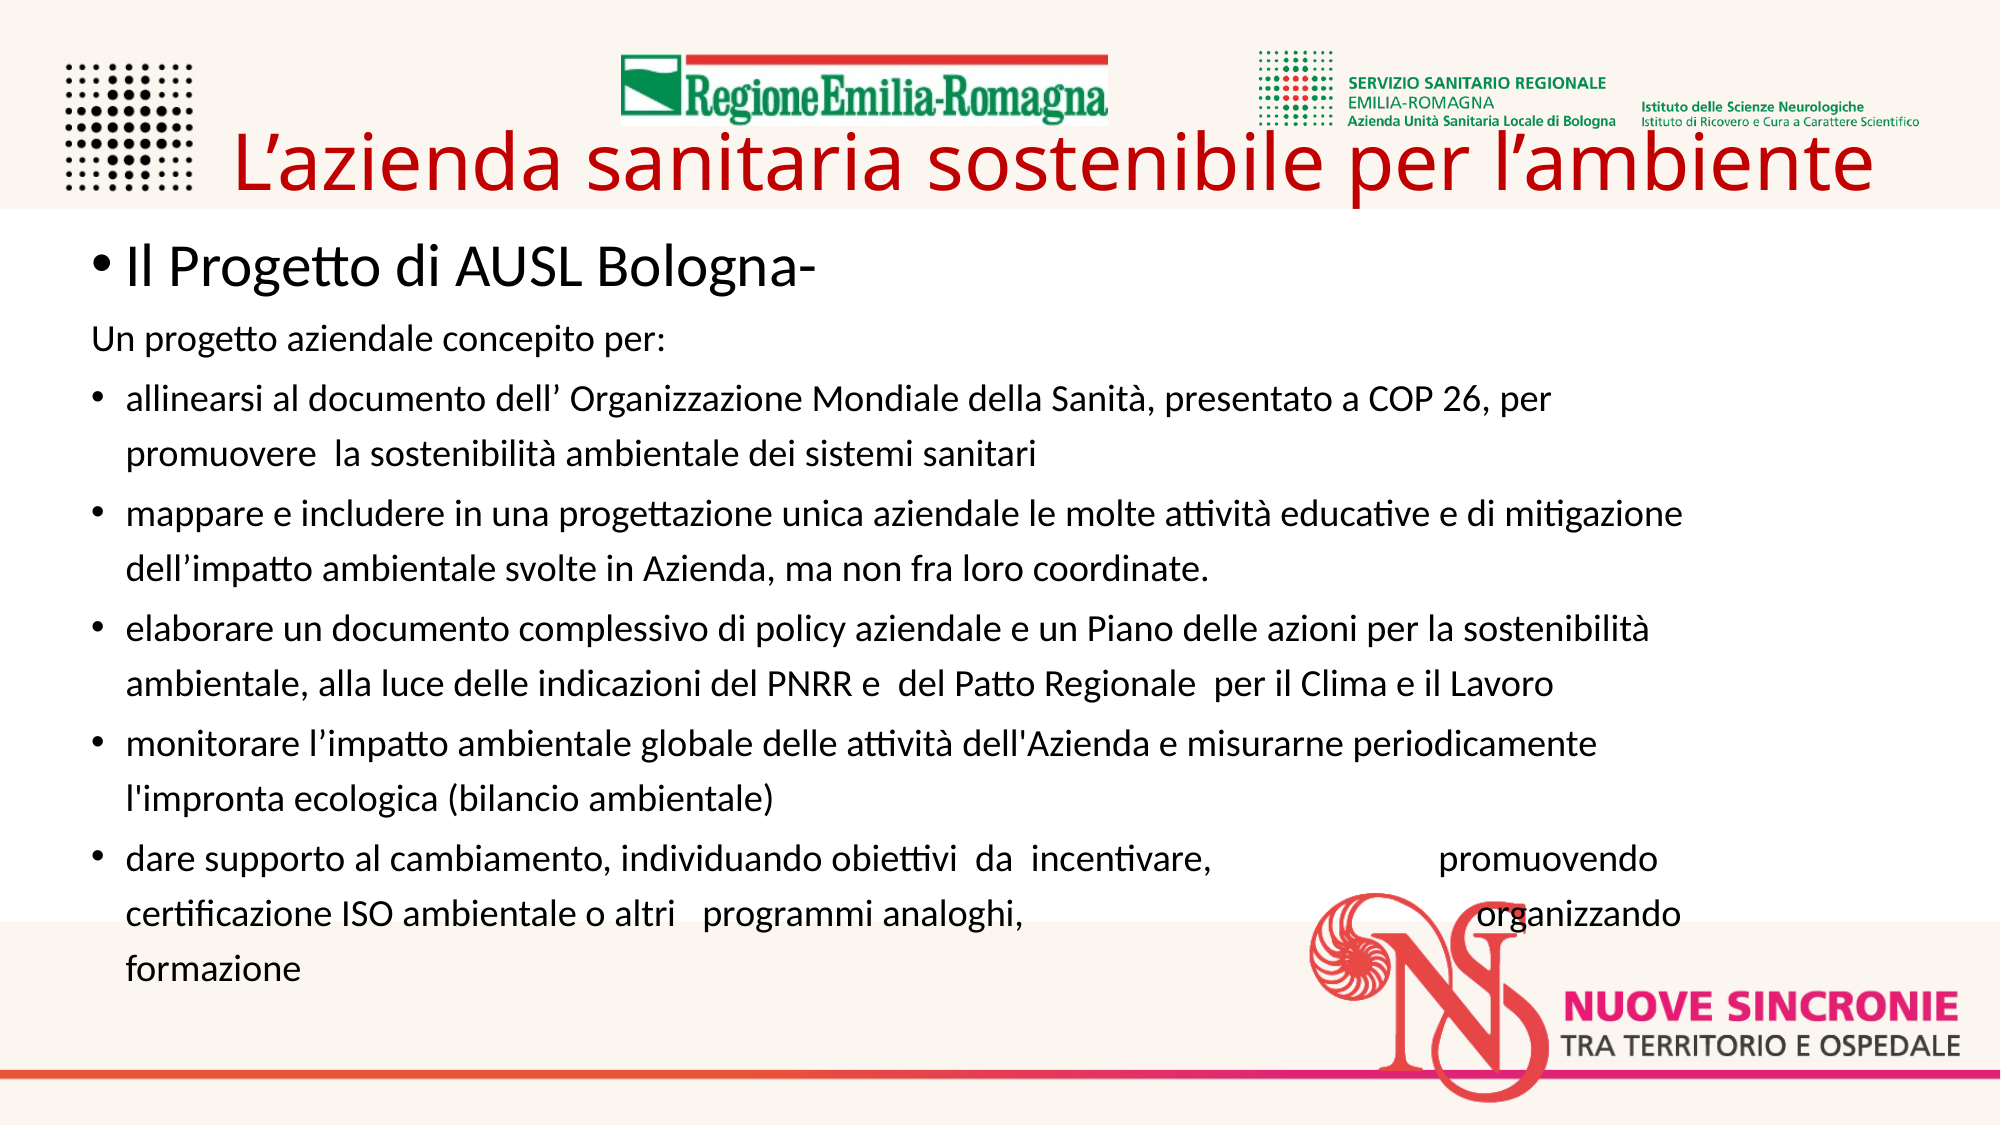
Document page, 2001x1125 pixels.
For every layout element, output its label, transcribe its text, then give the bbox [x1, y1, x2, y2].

text_box Il Progetto di AUSL Bologna- Un progetto aziendale concepito per: allinearsi al documento dell’ Organizzazione Mondiale della Sanità, presentato a COP 26, per promuovere la sostenibilità ambientale dei sistemi sanitari mappare e includere in una progettazione unica aziendale le molte attività educative e di mitigazione dell’impatto ambientale svolte in Azienda, ma non fra loro coordinate. elaborare un documento complessivo di policy aziendale e un Piano delle azioni per la sostenibilità ambientale, alla luce delle indicazioni del PNRR e del Patto Regionale per il Clima e il Lavoro monitorare l’impatto ambientale globale delle attività dell'Azienda e misurarne periodicamente l'impronta ecologica (bilancio ambientale) dare supporto al cambiamento, individuando obiettivi da incentivare, promuovendo certificazione ISO ambientale o altri programmi analoghi, organizzando formazione [76, 225, 1714, 1076]
picture [0, 0, 2001, 1125]
title L’azienda sanitaria sostenibile per l’ambiente [231, 90, 1884, 240]
